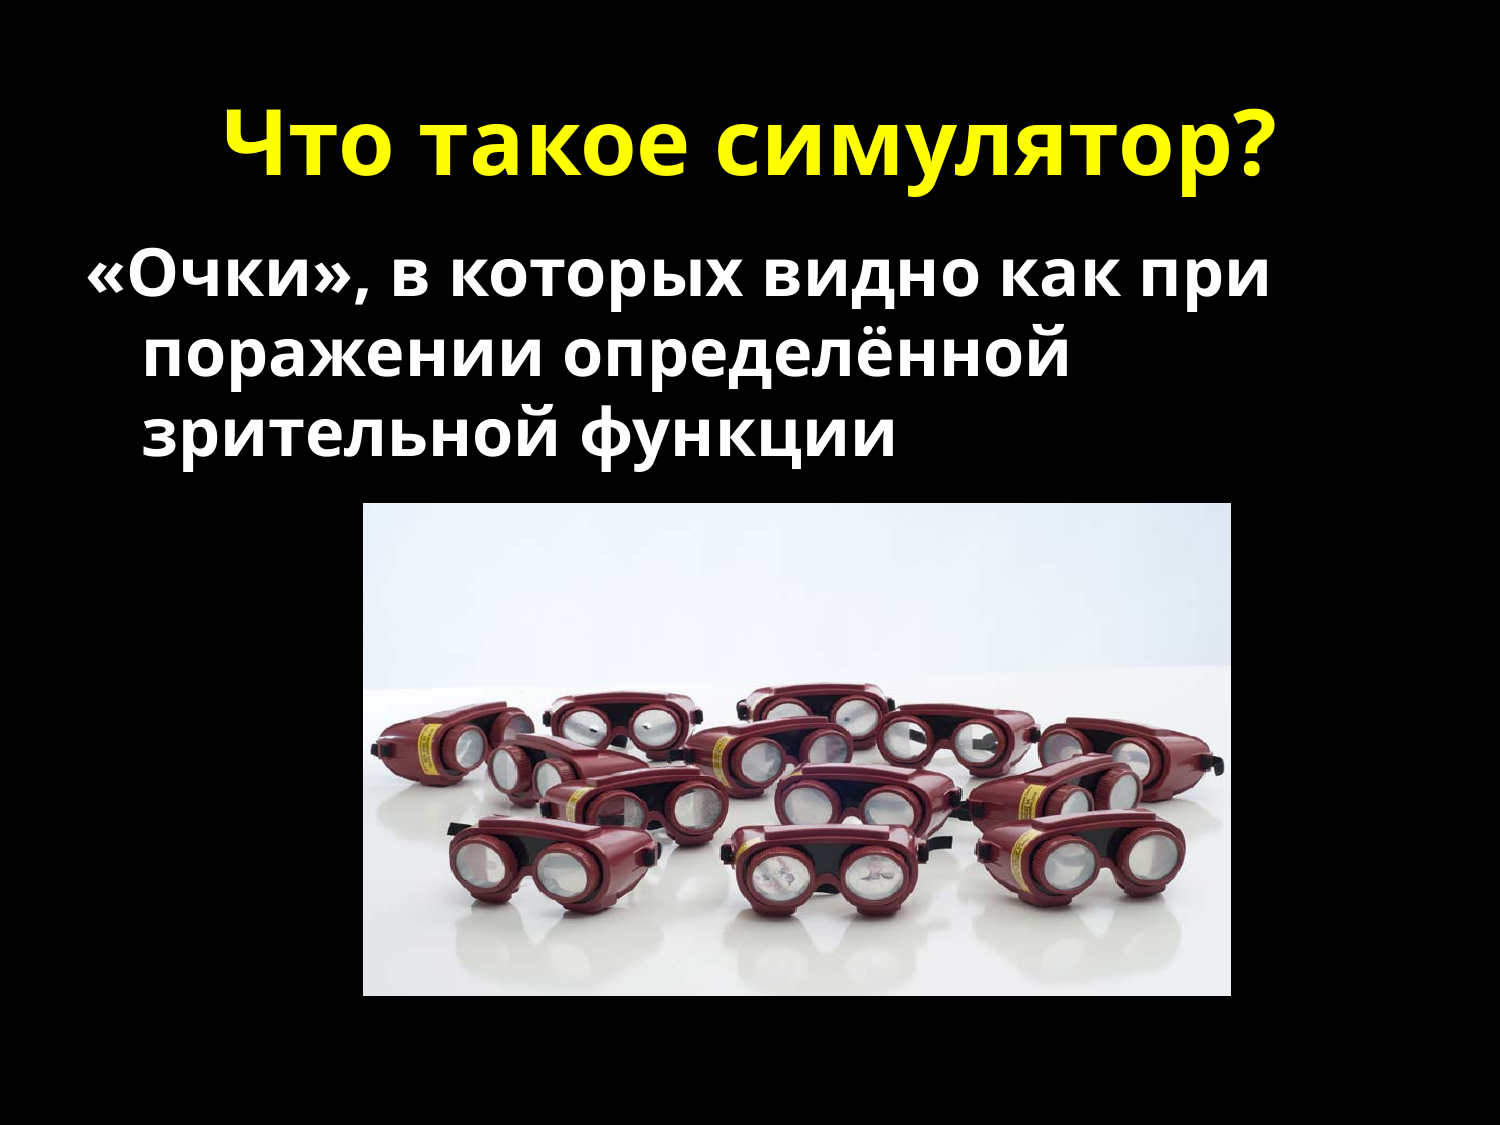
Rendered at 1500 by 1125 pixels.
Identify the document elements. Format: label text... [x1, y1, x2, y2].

picture [362, 503, 1231, 997]
list «Очки», в которых видно как при поражении определённой зрительной функции [70, 222, 1425, 1005]
title Что такое симулятор? [75, 45, 1425, 222]
